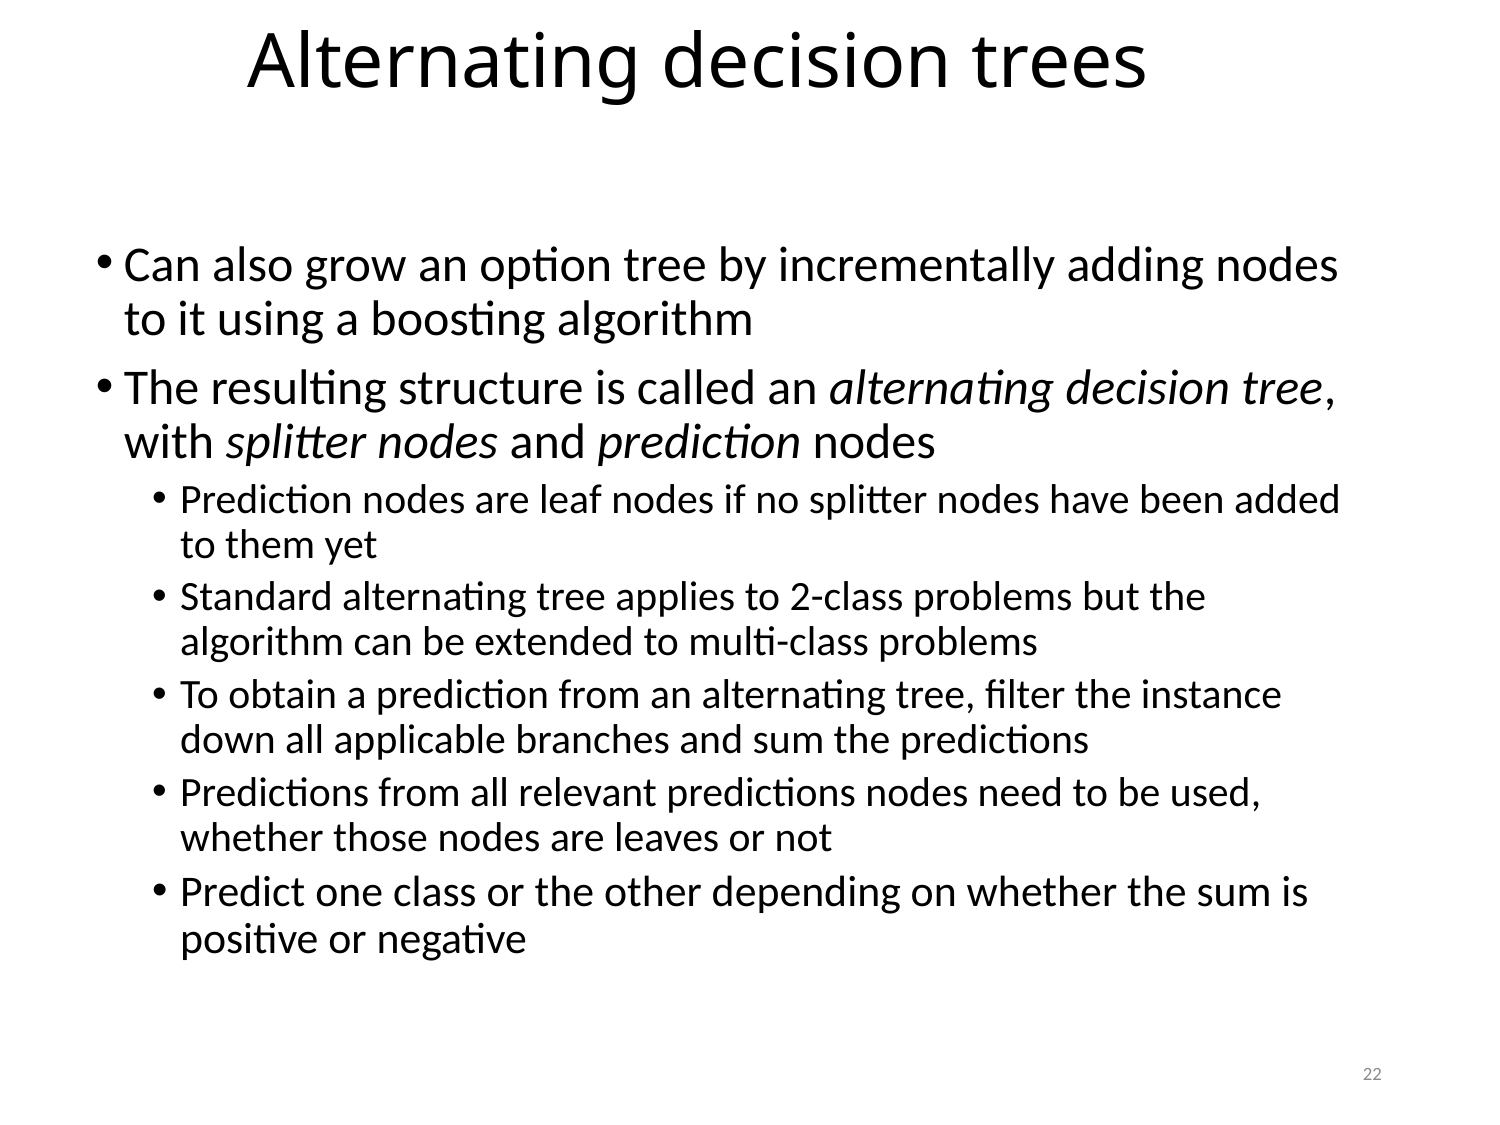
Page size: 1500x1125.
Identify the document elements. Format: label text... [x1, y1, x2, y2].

title Alternating decision trees [232, 0, 1362, 158]
list Can also grow an option tree by incrementally adding nodes to it using a boosting algorithm The resulting structure is called an alternating decision tree, with splitter nodes and prediction nodes Prediction nodes are leaf nodes if no splitter nodes have been added to them yet Standard alternating tree applies to 2-class problems but the algorithm can be extended to multi-class problems To obtain a prediction from an alternating tree, filter the instance down all applicable branches and sum the predictions Predictions from all relevant predictions nodes need to be used, whether those nodes are leaves or not Predict one class or the other depending on whether the sum is positive or negative [80, 230, 1378, 971]
slide_number 22 [1059, 1042, 1397, 1103]
